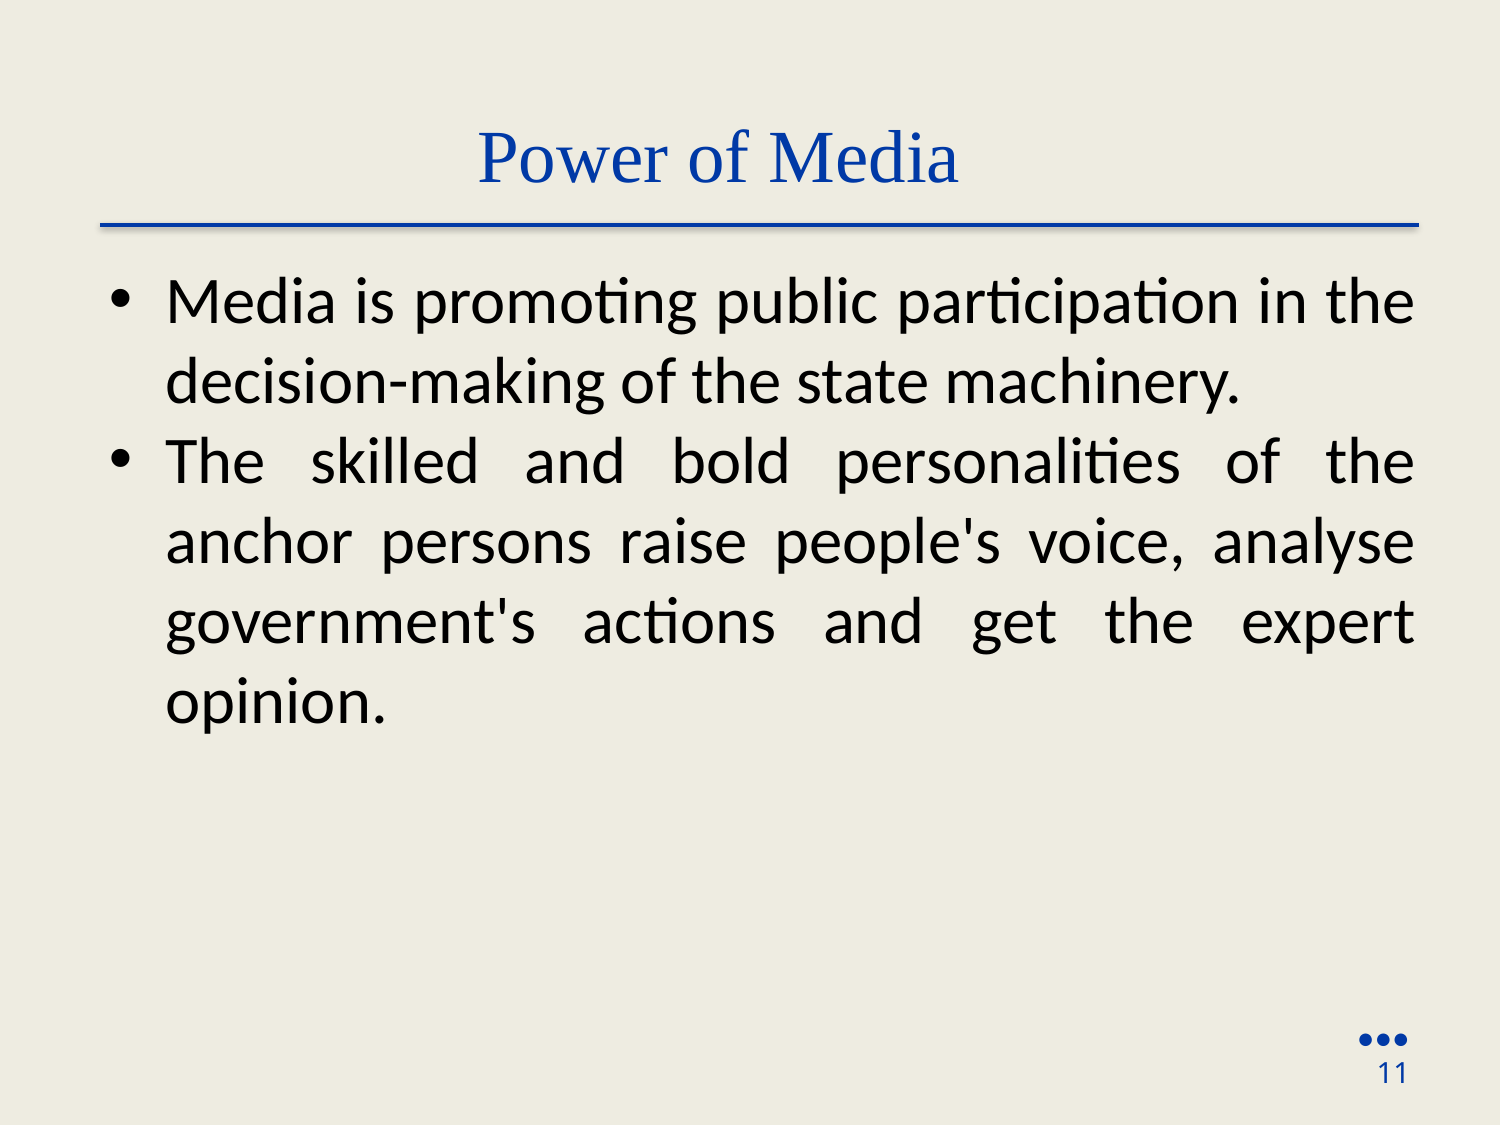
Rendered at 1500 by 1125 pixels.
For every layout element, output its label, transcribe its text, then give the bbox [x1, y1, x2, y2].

text_box Media is promoting public participation in the decision-making of the state machinery. The skilled and bold personalities of the anchor persons raise people's voice, analyse government's actions and get the expert opinion. [94, 249, 1432, 745]
text_box Power of Media [0, 99, 1438, 205]
text_box ●●● 11 [1074, 1012, 1425, 1073]
